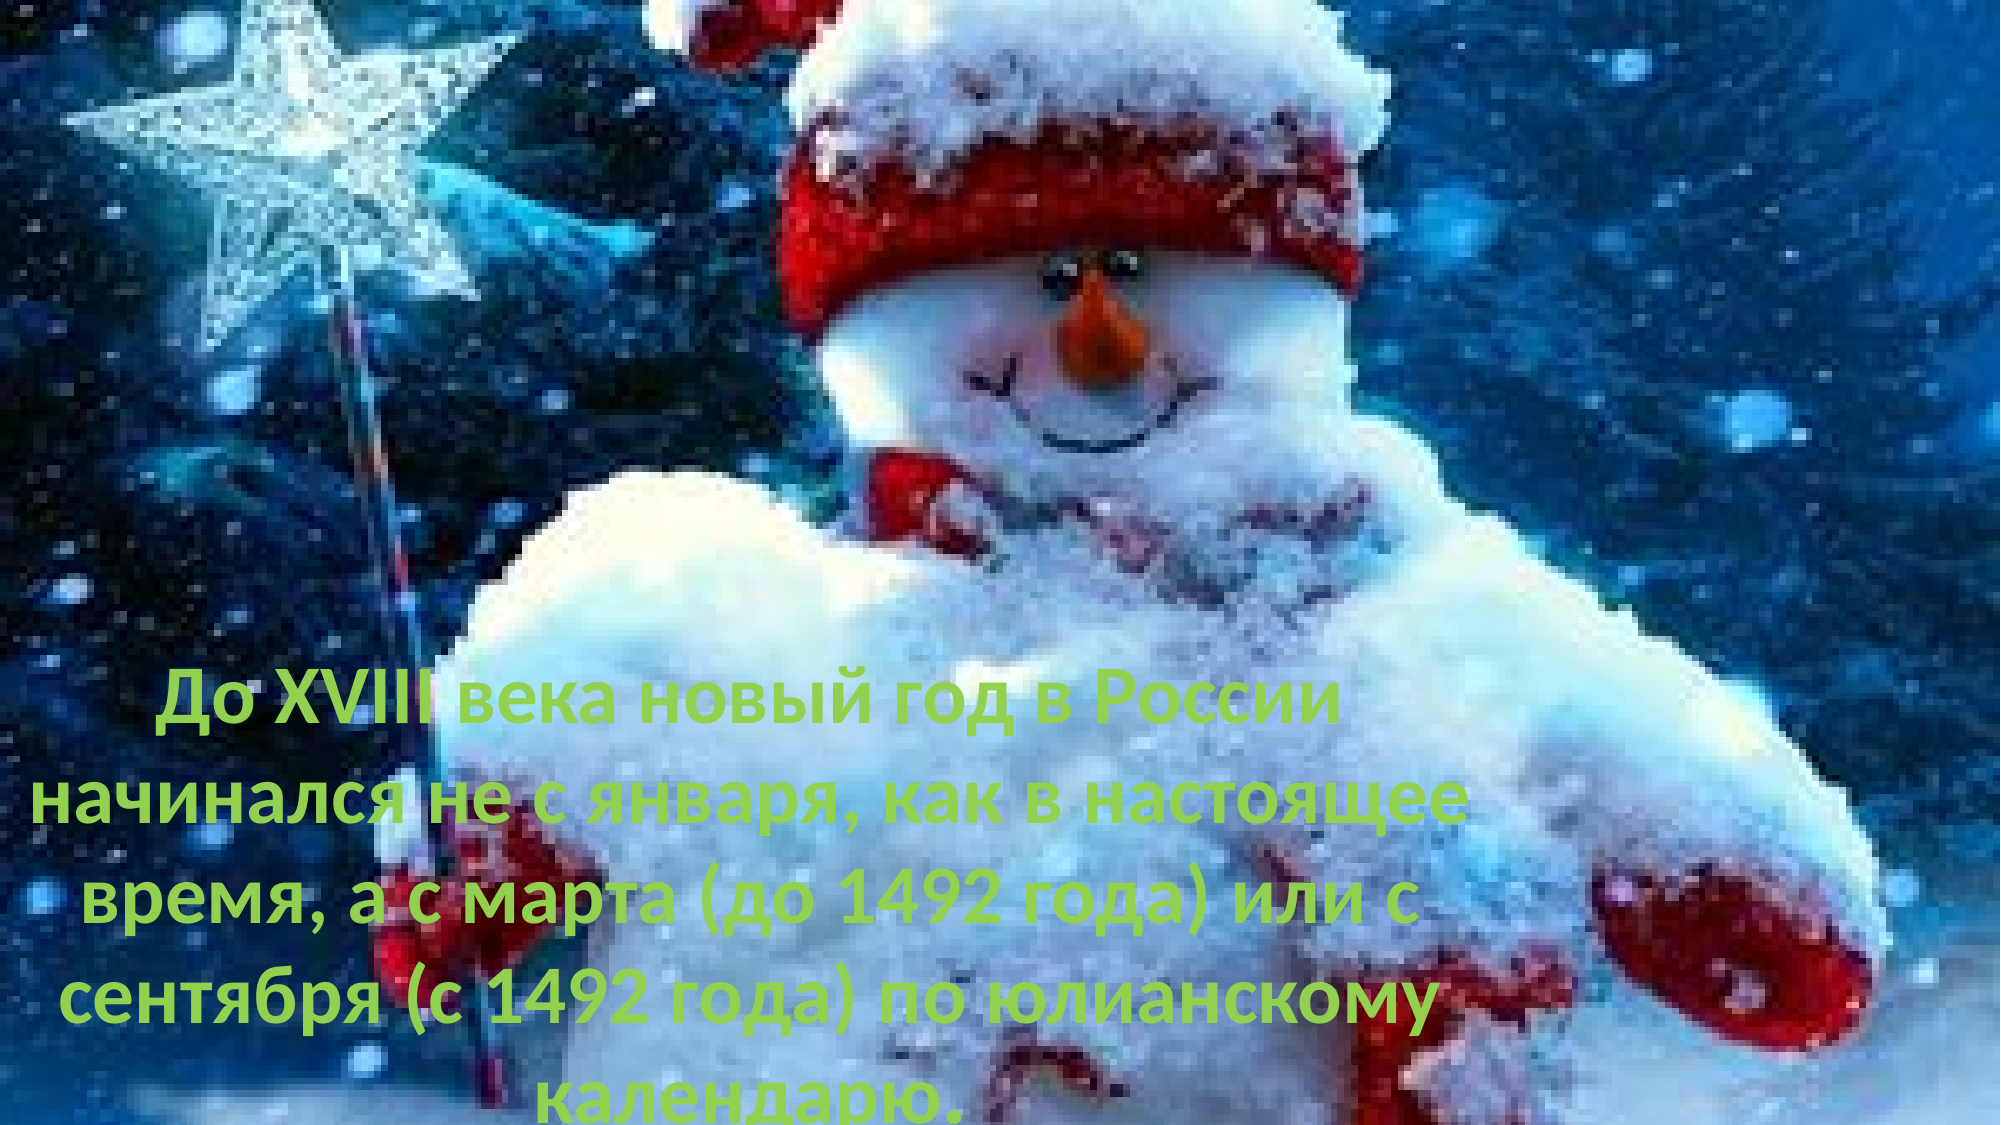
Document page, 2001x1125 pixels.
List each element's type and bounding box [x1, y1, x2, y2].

list [0, 0, 2000, 1125]
